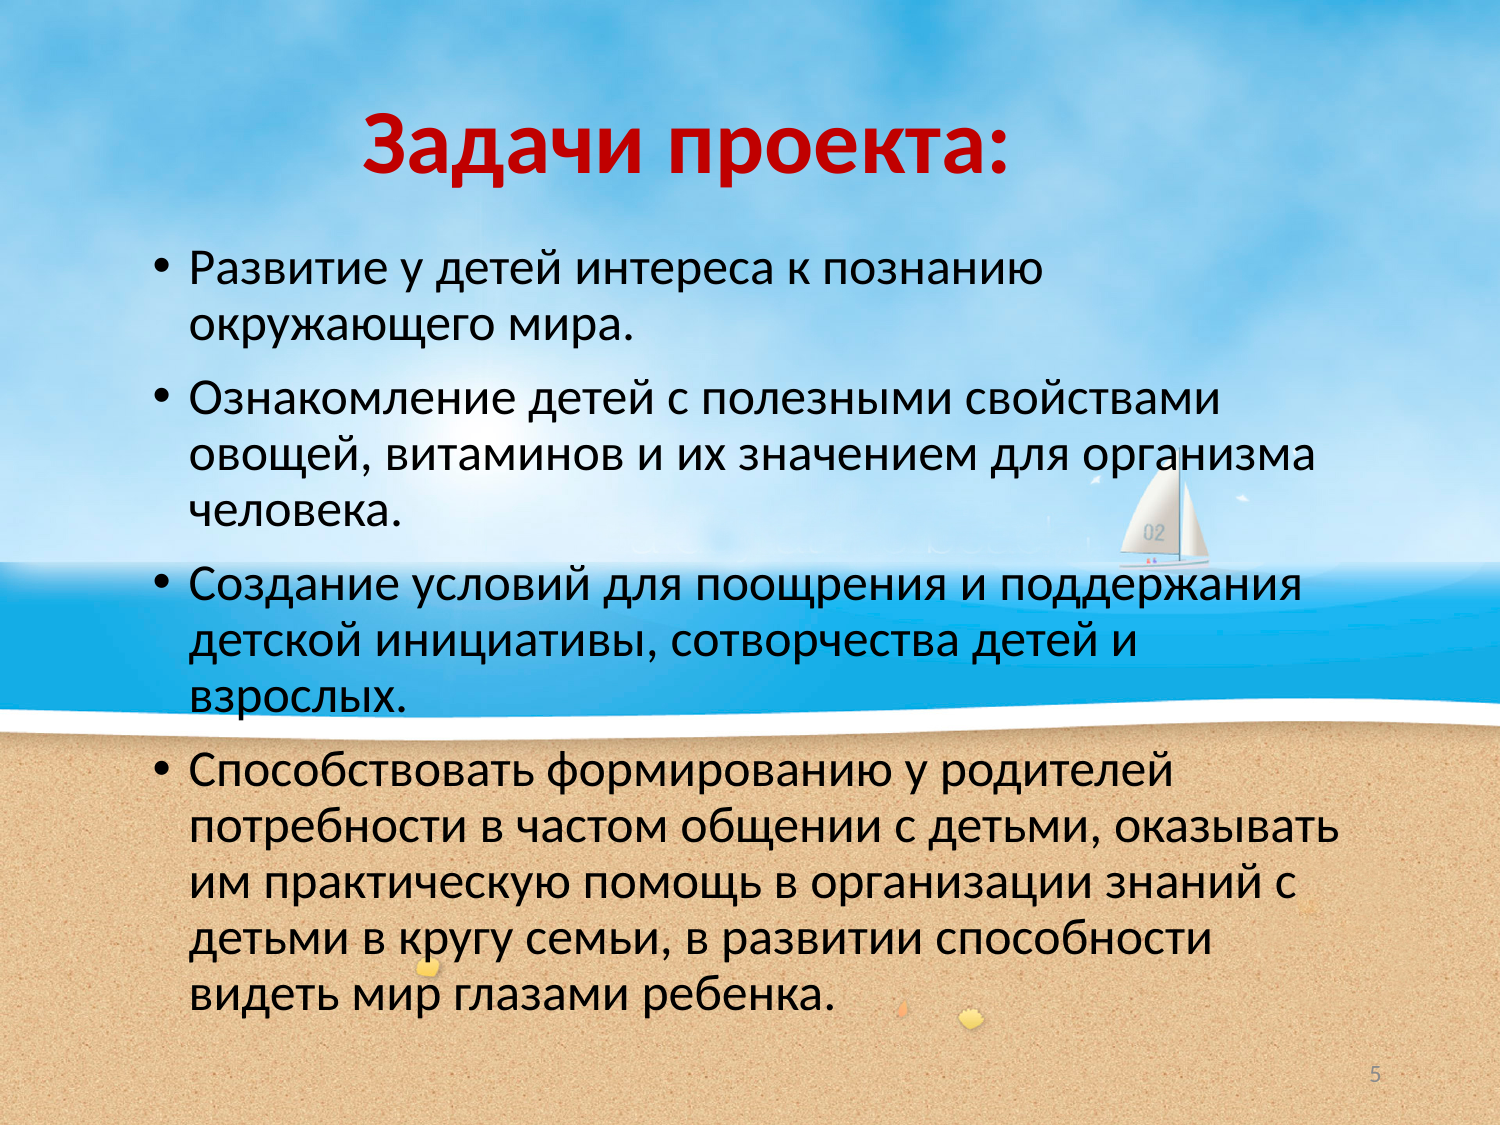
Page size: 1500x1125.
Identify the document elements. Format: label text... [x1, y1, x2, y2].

list Развитие у детей интереса к познанию окружающего мира. Ознакомление детей с полезными свойствами овощей, витаминов и их значением для организма человека. Создание условий для поощрения и поддержания детской инициативы, сотворчества детей и взрослых. Способствовать формированию у родителей потребности в частом общении с детьми, оказывать им практическую помощь в организации знаний с детьми в кругу семьи, в развитии способности видеть мир глазами ребенка. [137, 232, 1363, 1061]
picture [0, 0, 1500, 1125]
title Задачи проекта: [347, 59, 1092, 229]
slide_number 5 [1059, 1042, 1397, 1103]
